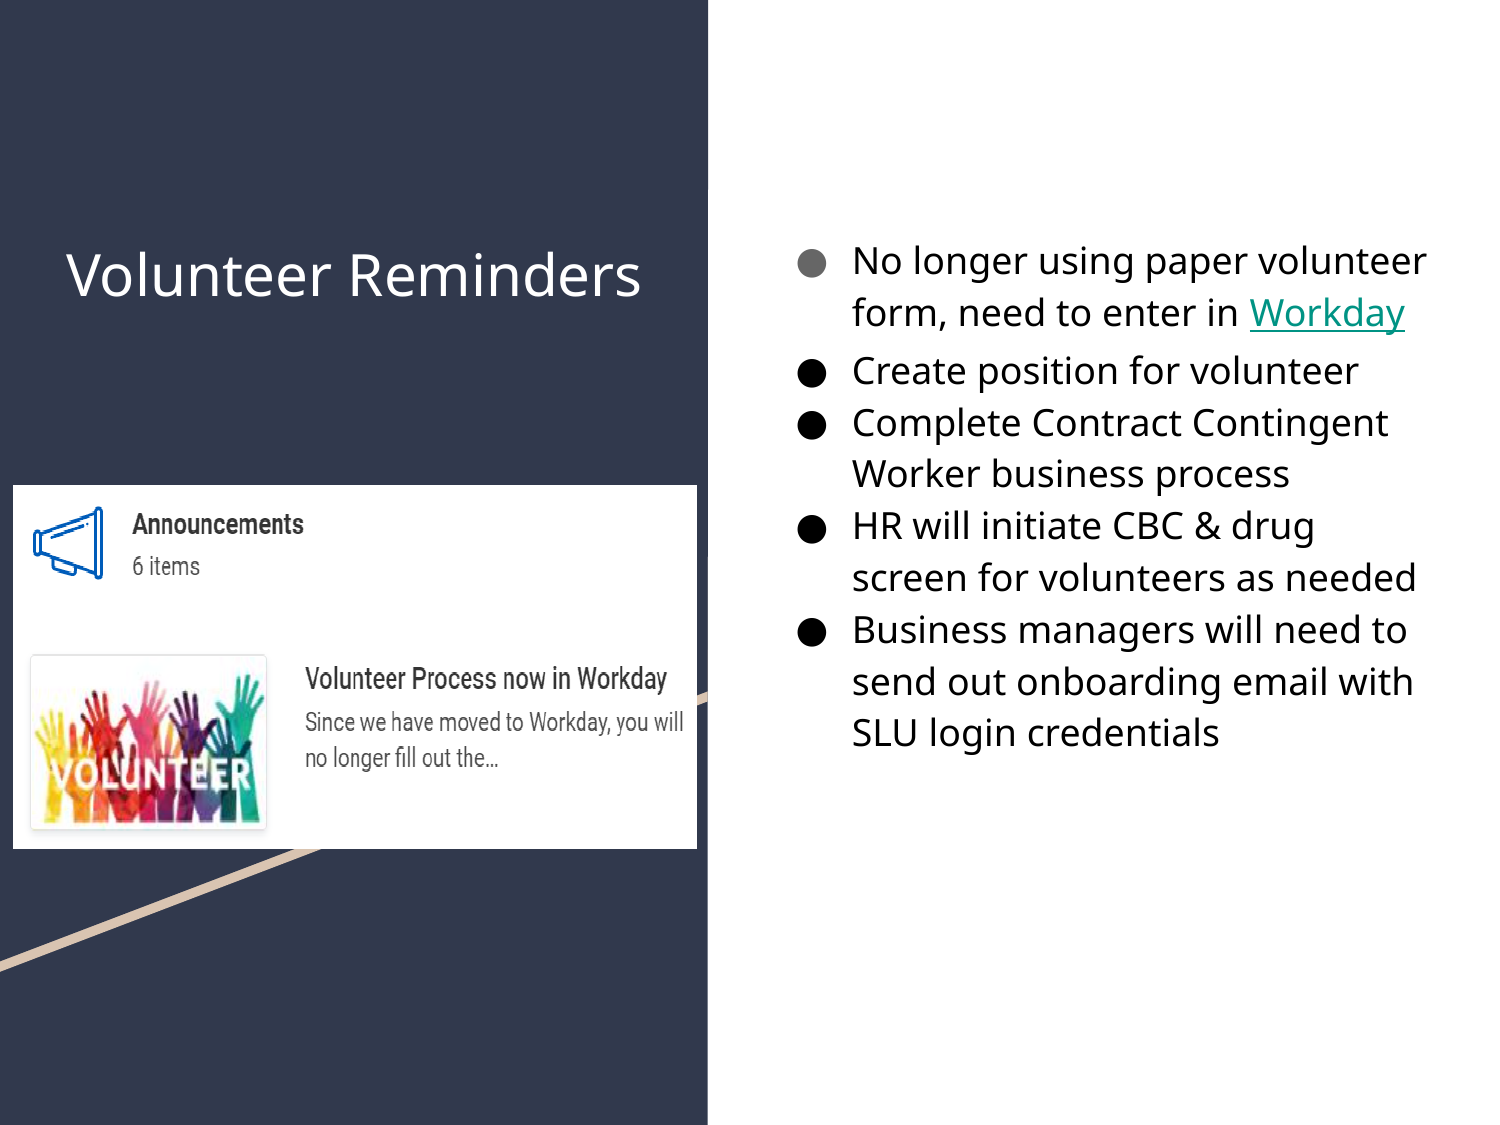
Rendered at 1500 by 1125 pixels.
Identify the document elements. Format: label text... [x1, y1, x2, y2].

text_box [162, 857, 571, 888]
list No longer using paper volunteer form, need to enter in Workday Create position for volunteer Complete Contract Contingent Worker business process HR will initiate CBC & drug screen for volunteers as needed Business managers will need to send out onboarding email with SLU login credentials [761, 214, 1446, 888]
title Volunteer Reminders [51, 222, 660, 397]
picture [13, 485, 698, 849]
